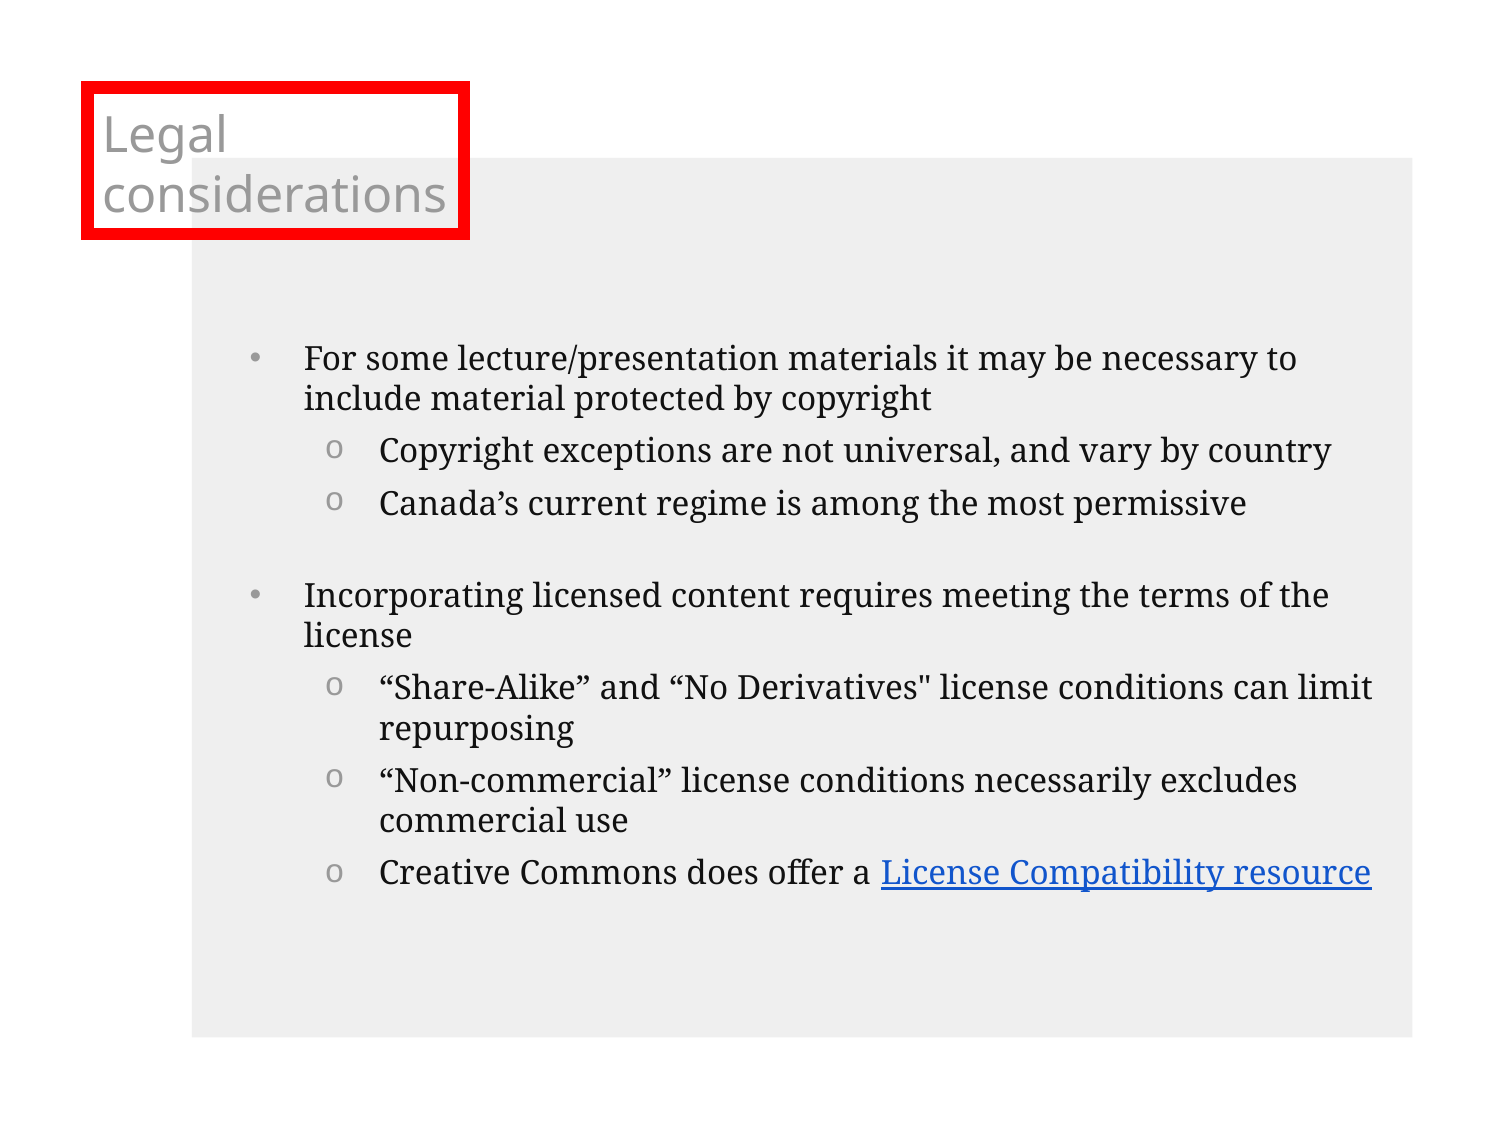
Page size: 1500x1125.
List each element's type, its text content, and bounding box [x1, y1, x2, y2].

title Legal considerations [81, 81, 470, 240]
list For some lecture/presentation materials it may be necessary to include material protected by copyright Copyright exceptions are not universal, and vary by country Canada’s current regime is among the most permissive Incorporating licensed content requires meeting the terms of the license “Share-Alike” and “No Derivatives" license conditions can limit repurposing “Non-commercial” license conditions necessarily excludes commercial use Creative Commons does offer a License Compatibility resource [213, 322, 1403, 803]
